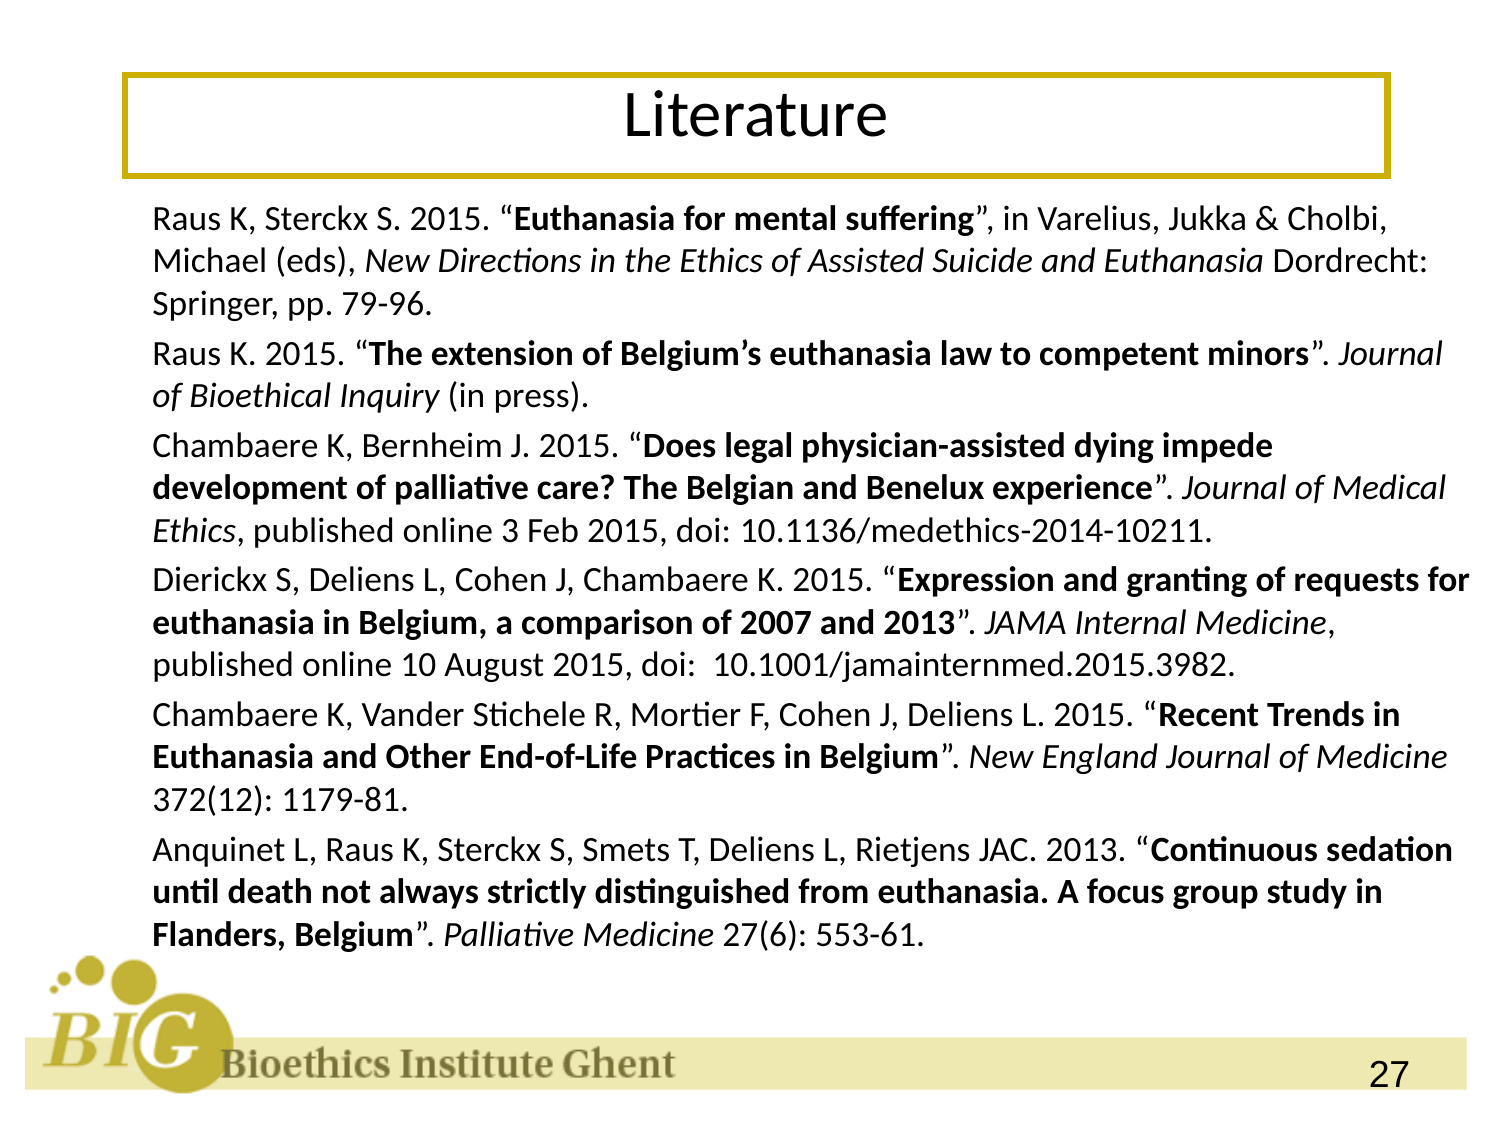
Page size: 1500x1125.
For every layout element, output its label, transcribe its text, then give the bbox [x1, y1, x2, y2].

picture [24, 950, 1467, 1125]
text_box 27 [1074, 1042, 1425, 1103]
list Literature [124, 62, 1388, 163]
list Raus K, Sterckx S. 2015. “Euthanasia for mental suffering”, in Varelius, Jukka & Cholbi, Michael (eds), New Directions in the Ethics of Assisted Suicide and Euthanasia Dordrecht: Springer, pp. 79-96. Raus K. 2015. “The extension of Belgium’s euthanasia law to competent minors”. Journal of Bioethical Inquiry (in press). Chambaere K, Bernheim J. 2015. “Does legal physician-assisted dying impede development of palliative care? The Belgian and Benelux experience”. Journal of Medical Ethics, published online 3 Feb 2015, doi: 10.1136/medethics-2014-10211. Dierickx S, Deliens L, Cohen J, Chambaere K. 2015. “Expression and granting of requests for euthanasia in Belgium, a comparison of 2007 and 2013”. JAMA Internal Medicine, published online 10 August 2015, doi: 10.1001/jamainternmed.2015.3982. Chambaere K, Vander Stichele R, Mortier F, Cohen J, Deliens L. 2015. “Recent Trends in Euthanasia and Other End-of-Life Practices in Belgium”. New England Journal of Medicine 372(12): 1179-81. Anquinet L, Raus K, Sterckx S, Smets T, Deliens L, Rietjens JAC. 2013. “Continuous sedation until death not always strictly distinguished from euthanasia. A focus group study in Flanders, Belgium”. Palliative Medicine 27(6): 553-61. [137, 187, 1488, 1003]
